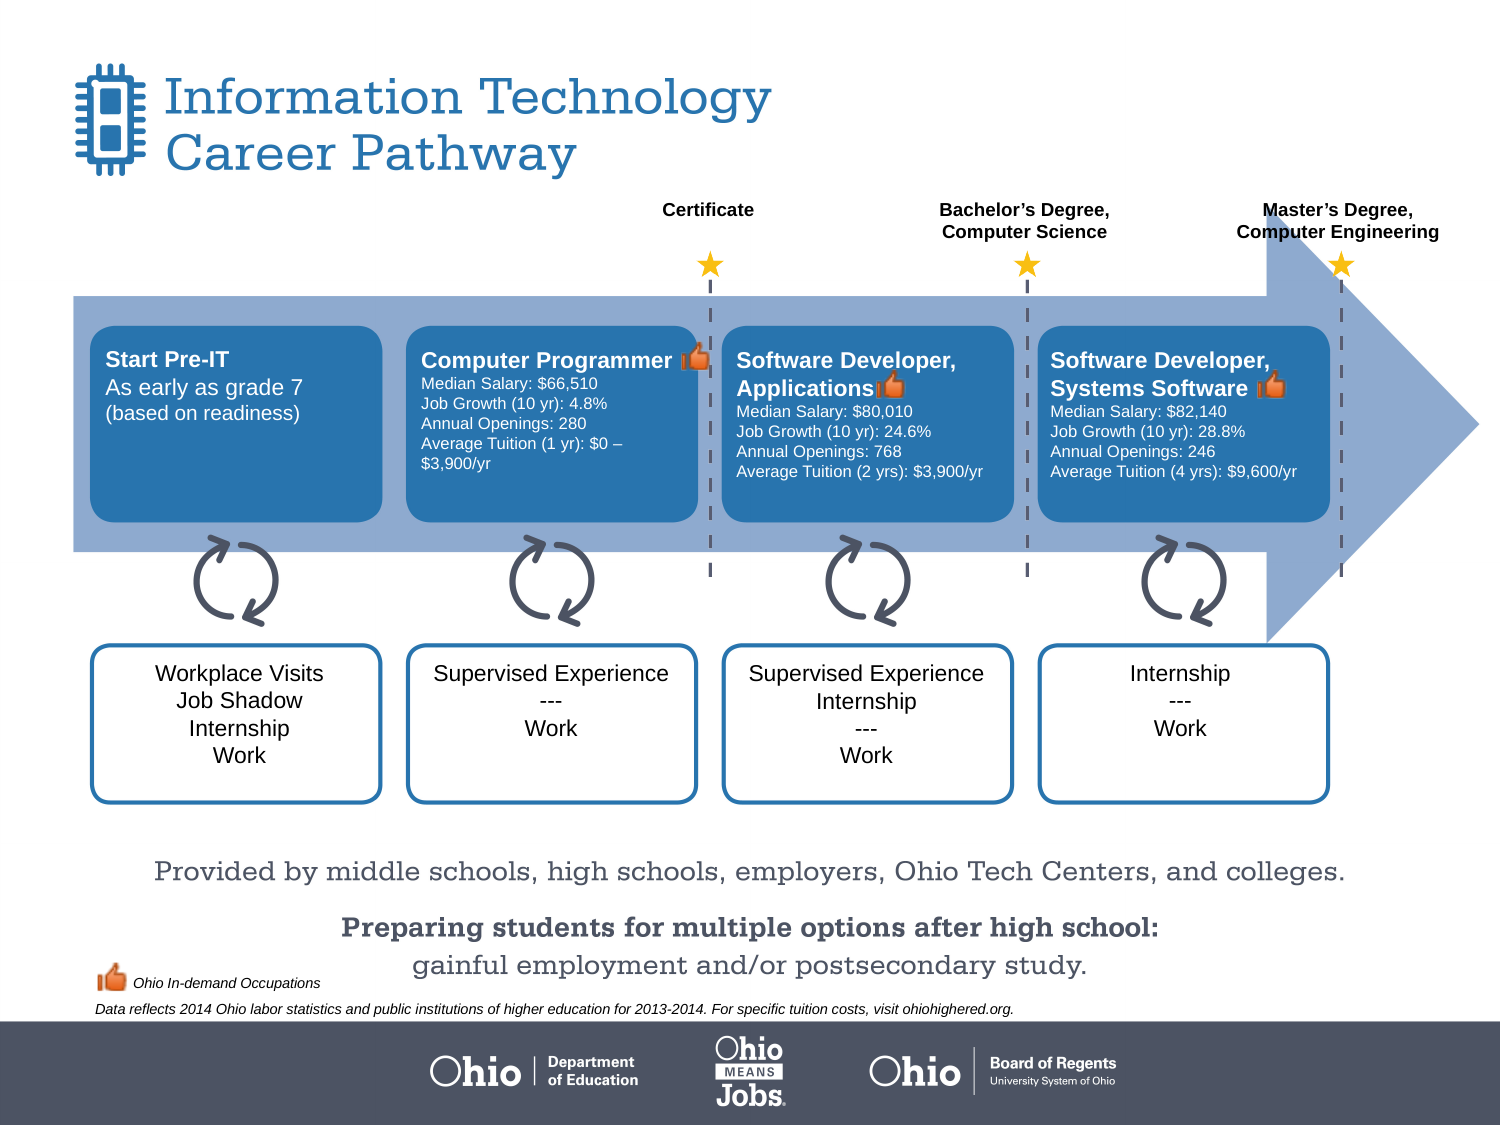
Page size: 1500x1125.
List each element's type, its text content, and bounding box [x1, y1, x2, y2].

text_box Supervised Experience --- Work [406, 651, 696, 776]
text_box Certificate [647, 190, 770, 228]
text_box Workplace Visits Job Shadow Internship Work [94, 651, 385, 776]
text_box Bachelor’s Degree, Computer Science [924, 189, 1125, 250]
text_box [80, 961, 1099, 1026]
text_box Computer Programmer Median Salary: $66,510 Job Growth (10 yr): 4.8% Annual Openings: 280 Average Tuition (1 yr): $0 –$3,900/yr [406, 338, 691, 481]
text_box Supervised Experience Internship --- Work [721, 651, 1012, 804]
text_box Master’s Degree, Computer Engineering [1221, 189, 1455, 250]
text_box Start Pre-IT As early as grade 7 (based on readiness) [90, 337, 385, 433]
picture [0, 0, 1500, 1125]
text_box Software Developer, Applications Median Salary: $80,010 Job Growth (10 yr): 24.6% Annual Openings: 768 Average Tuition (2 yrs): $3,900/yr [729, 338, 1008, 488]
text_box Software Developer, Systems Software Median Salary: $82,140 Job Growth (10 yr): 28.8% Annual Openings: 246 Average Tuition (4 yrs): $9,600/yr [1046, 338, 1322, 488]
text_box Internship --- Work [1035, 651, 1325, 776]
